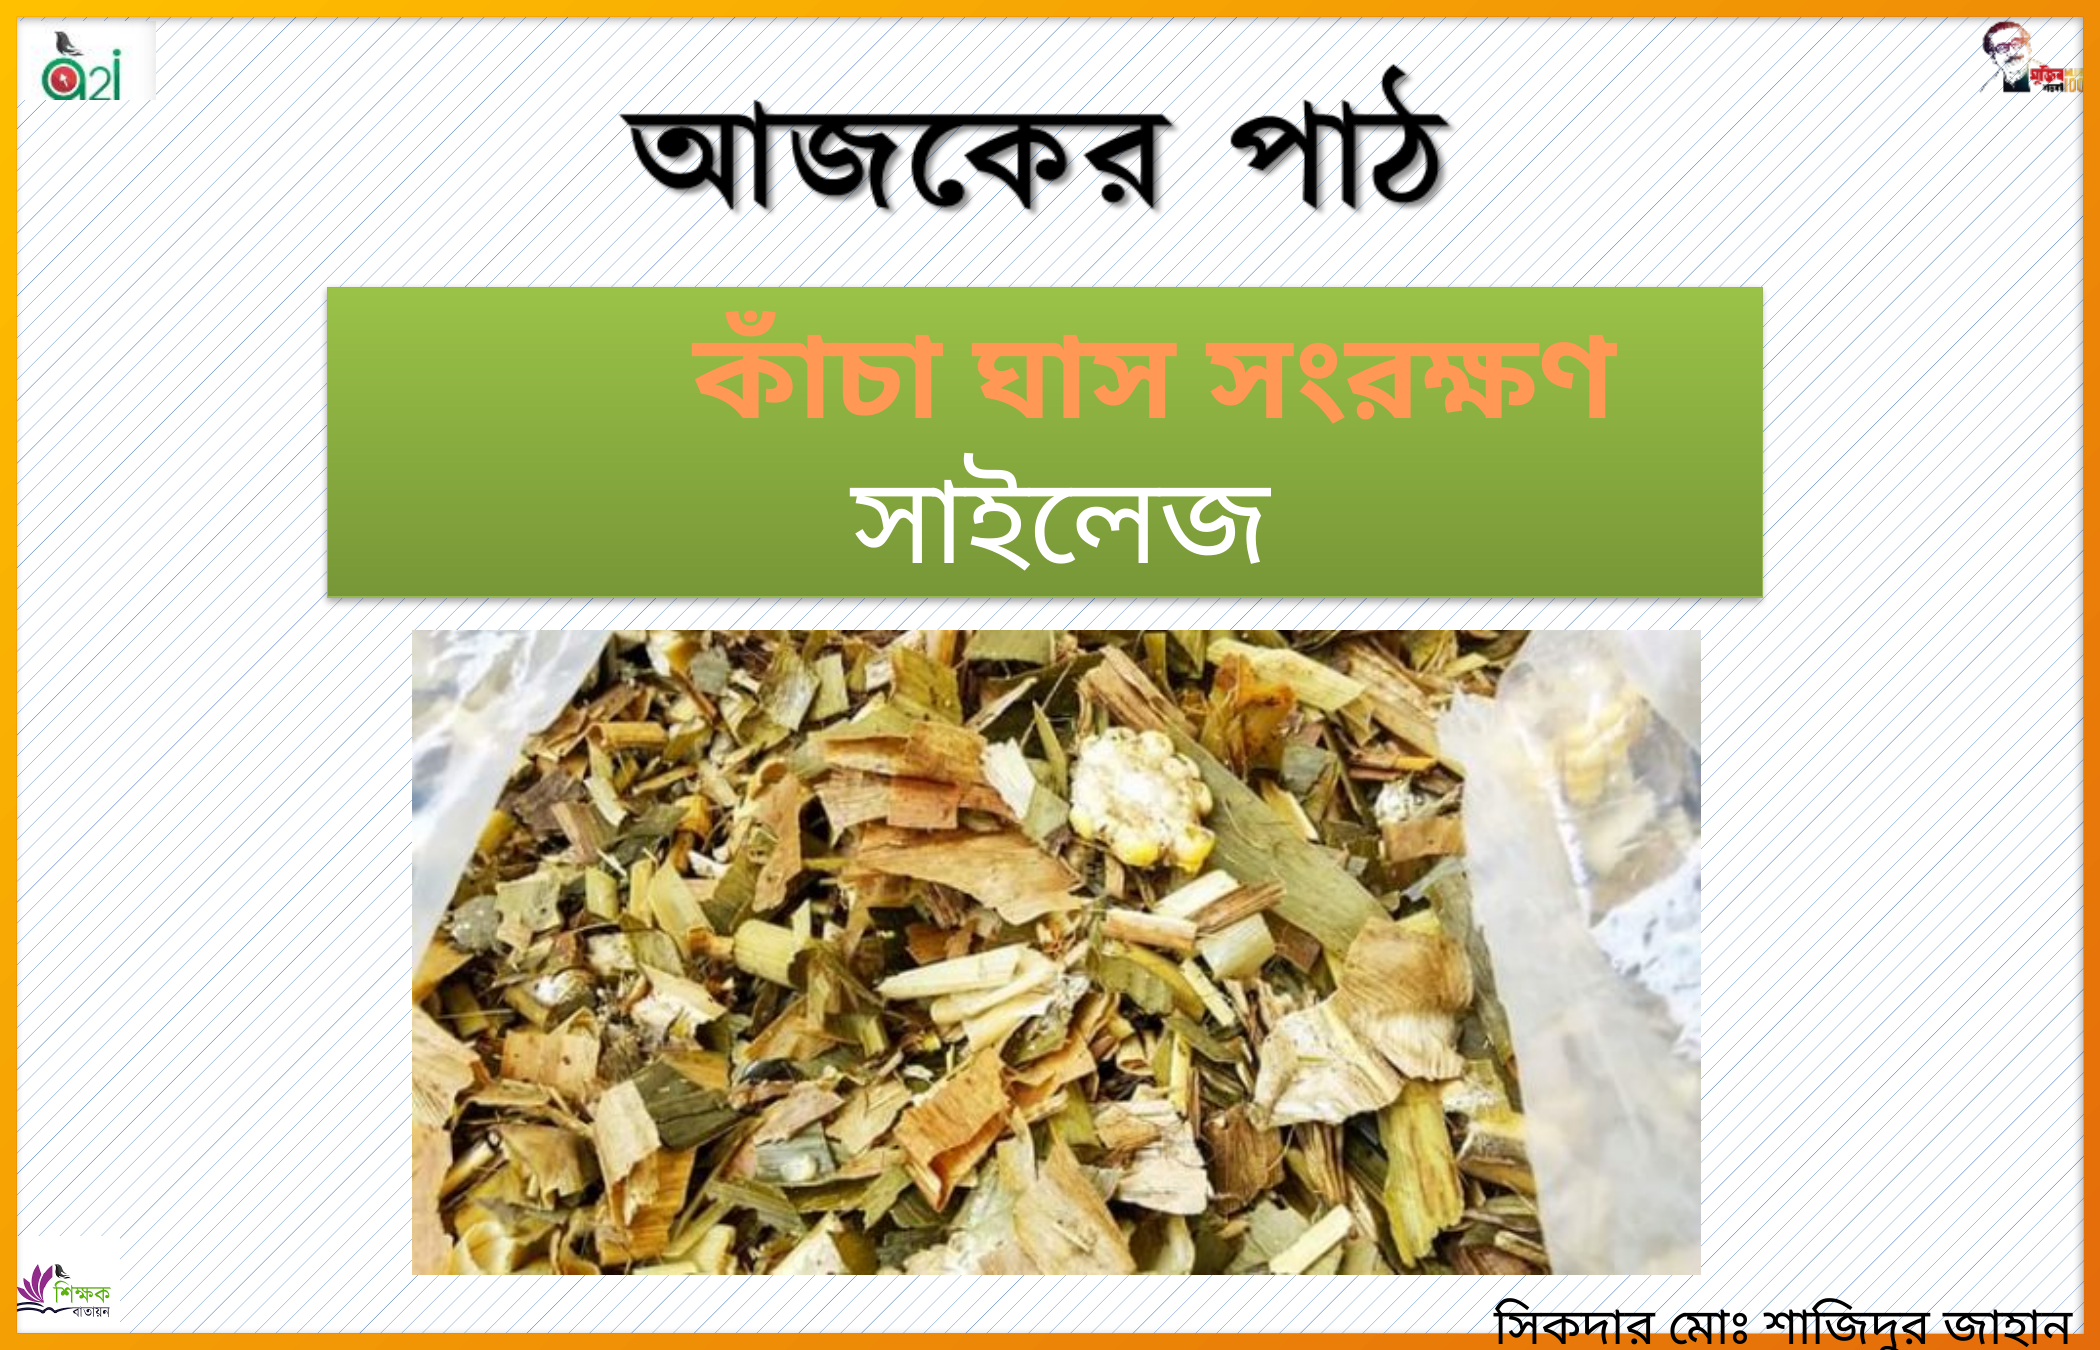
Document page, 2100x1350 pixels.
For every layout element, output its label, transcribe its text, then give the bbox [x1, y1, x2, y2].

picture [412, 630, 1701, 1276]
picture [17, 1236, 120, 1333]
text_box কাঁচা ঘাস সংরক্ষণ সাইলেজ [327, 287, 1763, 598]
picture [524, 37, 1566, 359]
picture [1969, 17, 2083, 100]
picture [17, 21, 156, 100]
